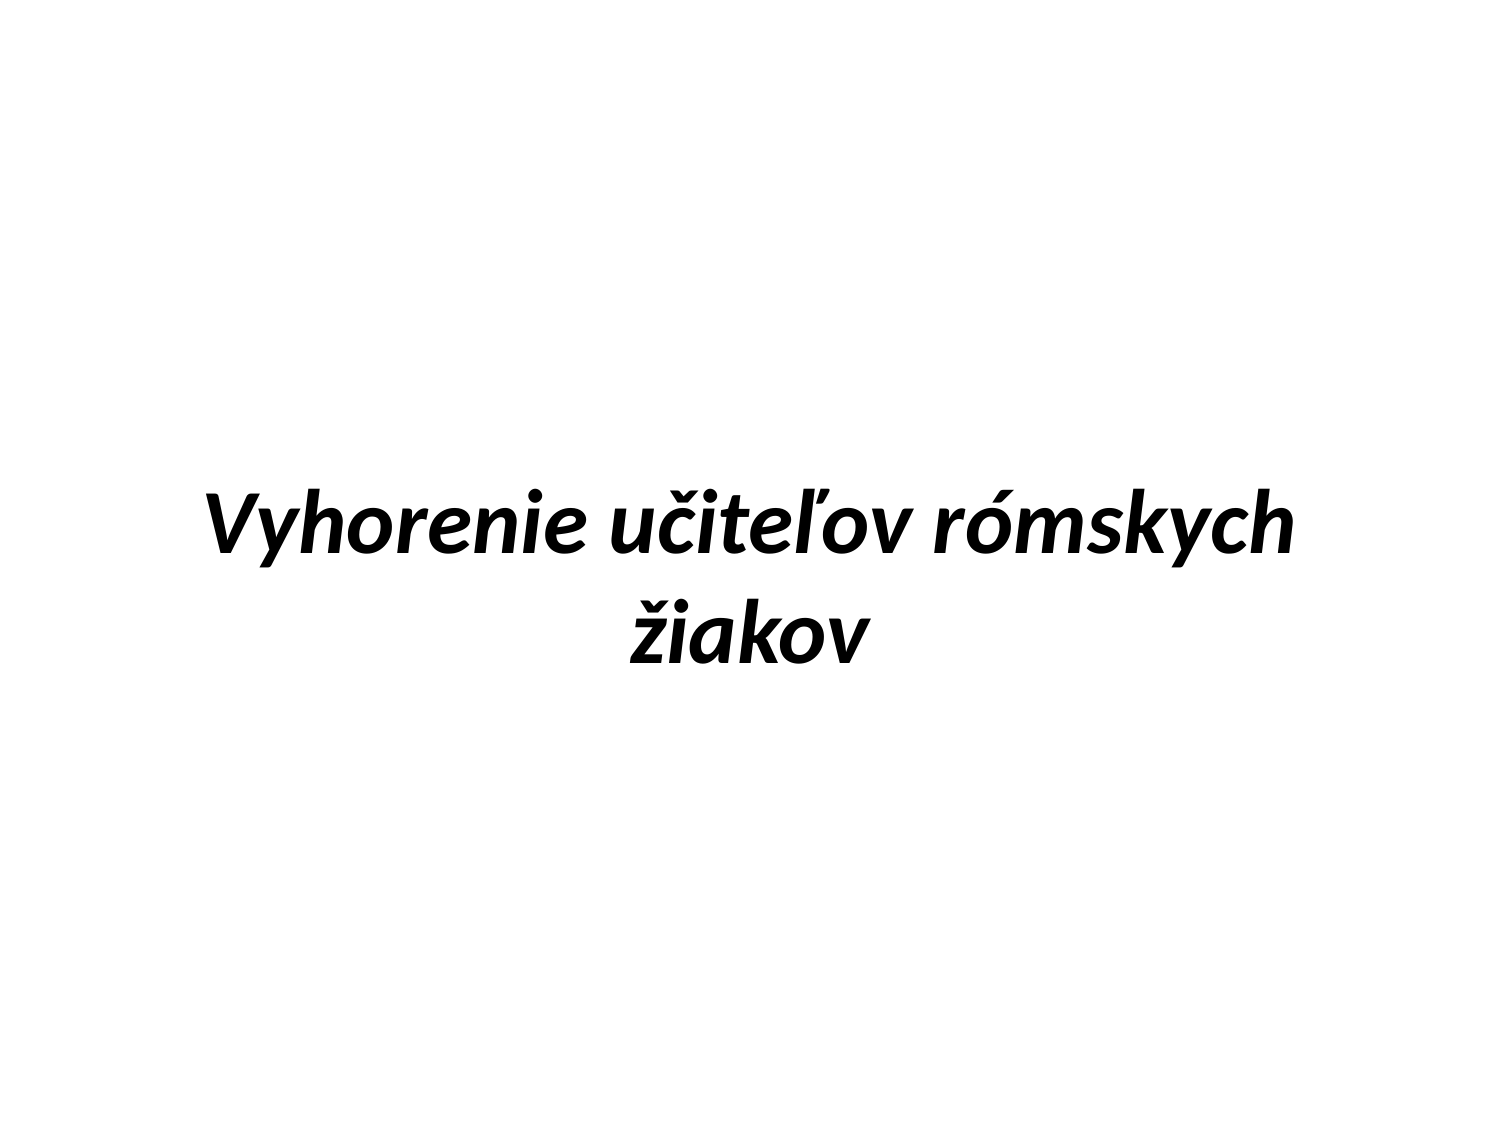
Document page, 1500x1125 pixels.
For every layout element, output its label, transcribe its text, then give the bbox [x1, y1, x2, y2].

list Vyhorenie učiteľov rómskych žiakov [75, 262, 1425, 1005]
